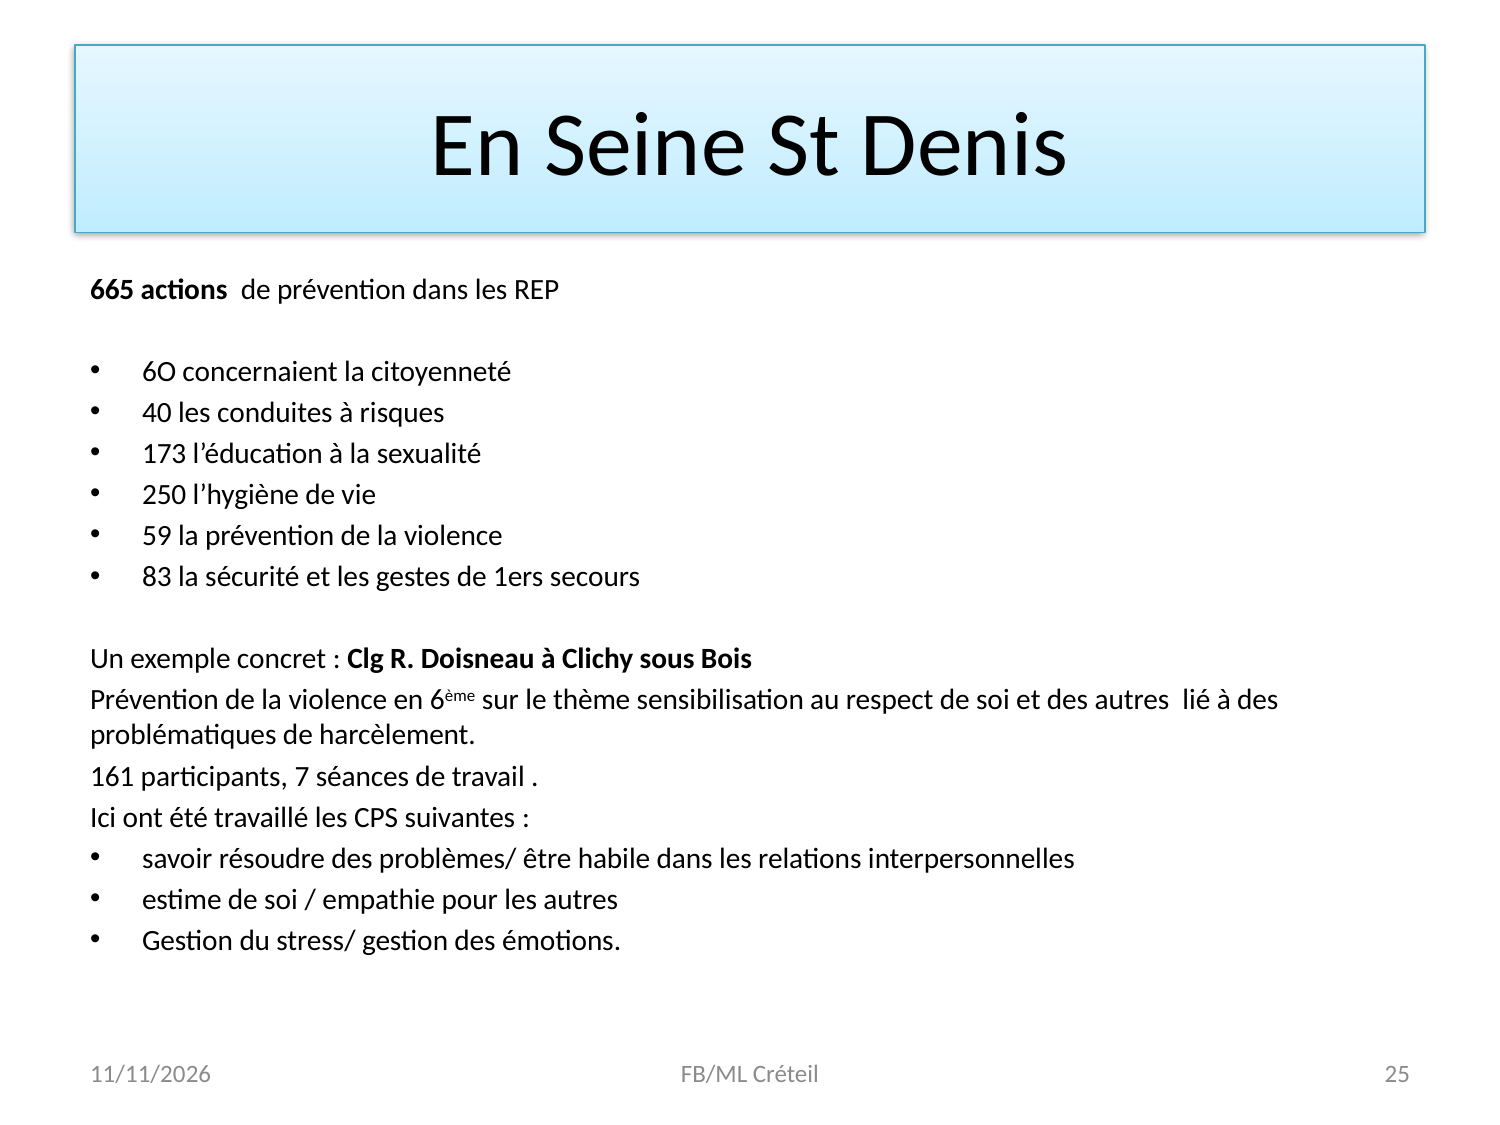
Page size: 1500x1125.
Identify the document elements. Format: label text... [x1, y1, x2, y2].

list 665 actions de prévention dans les REP 6O concernaient la citoyenneté 40 les conduites à risques 173 l’éducation à la sexualité 250 l’hygiène de vie 59 la prévention de la violence 83 la sécurité et les gestes de 1ers secours Un exemple concret : Clg R. Doisneau à Clichy sous Bois Prévention de la violence en 6ème sur le thème sensibilisation au respect de soi et des autres lié à des problématiques de harcèlement. 161 participants, 7 séances de travail . Ici ont été travaillé les CPS suivantes : savoir résoudre des problèmes/ être habile dans les relations interpersonnelles estime de soi / empathie pour les autres Gestion du stress/ gestion des émotions. [75, 262, 1425, 1005]
title En Seine St Denis [74, 44, 1426, 233]
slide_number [75, 1042, 425, 1103]
footer FB/ML Créteil [512, 1042, 988, 1103]
slide_number 25 [1074, 1042, 1425, 1103]
